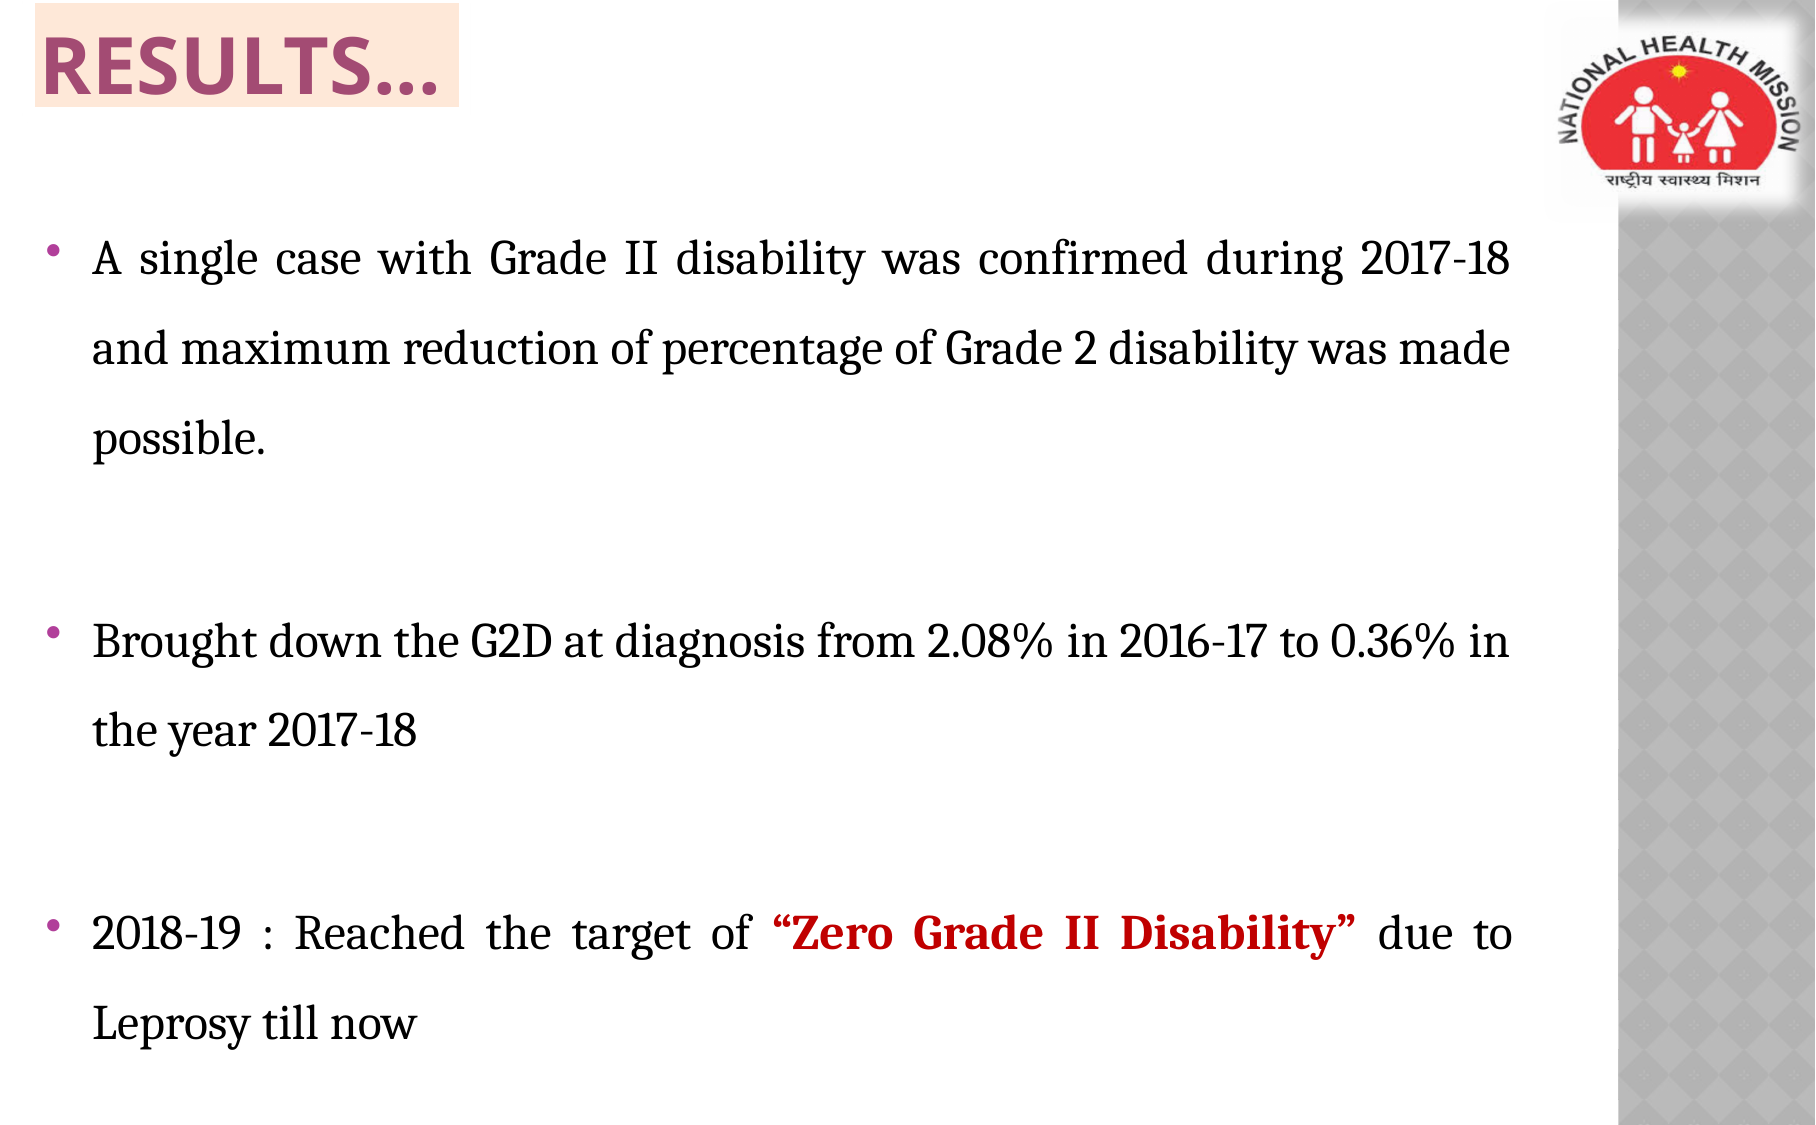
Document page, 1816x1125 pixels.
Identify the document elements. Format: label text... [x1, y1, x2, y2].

picture [1542, 0, 1816, 226]
title Results... [30, 0, 464, 113]
list A single case with Grade II disability was confirmed during 2017-18 and maximum reduction of percentage of Grade 2 disability was made possible. Brought down the G2D at diagnosis from 2.08% in 2016-17 to 0.36% in the year 2017-18 2018-19 : Reached the target of “Zero Grade II Disability” due to Leprosy till now [32, 187, 1528, 1059]
